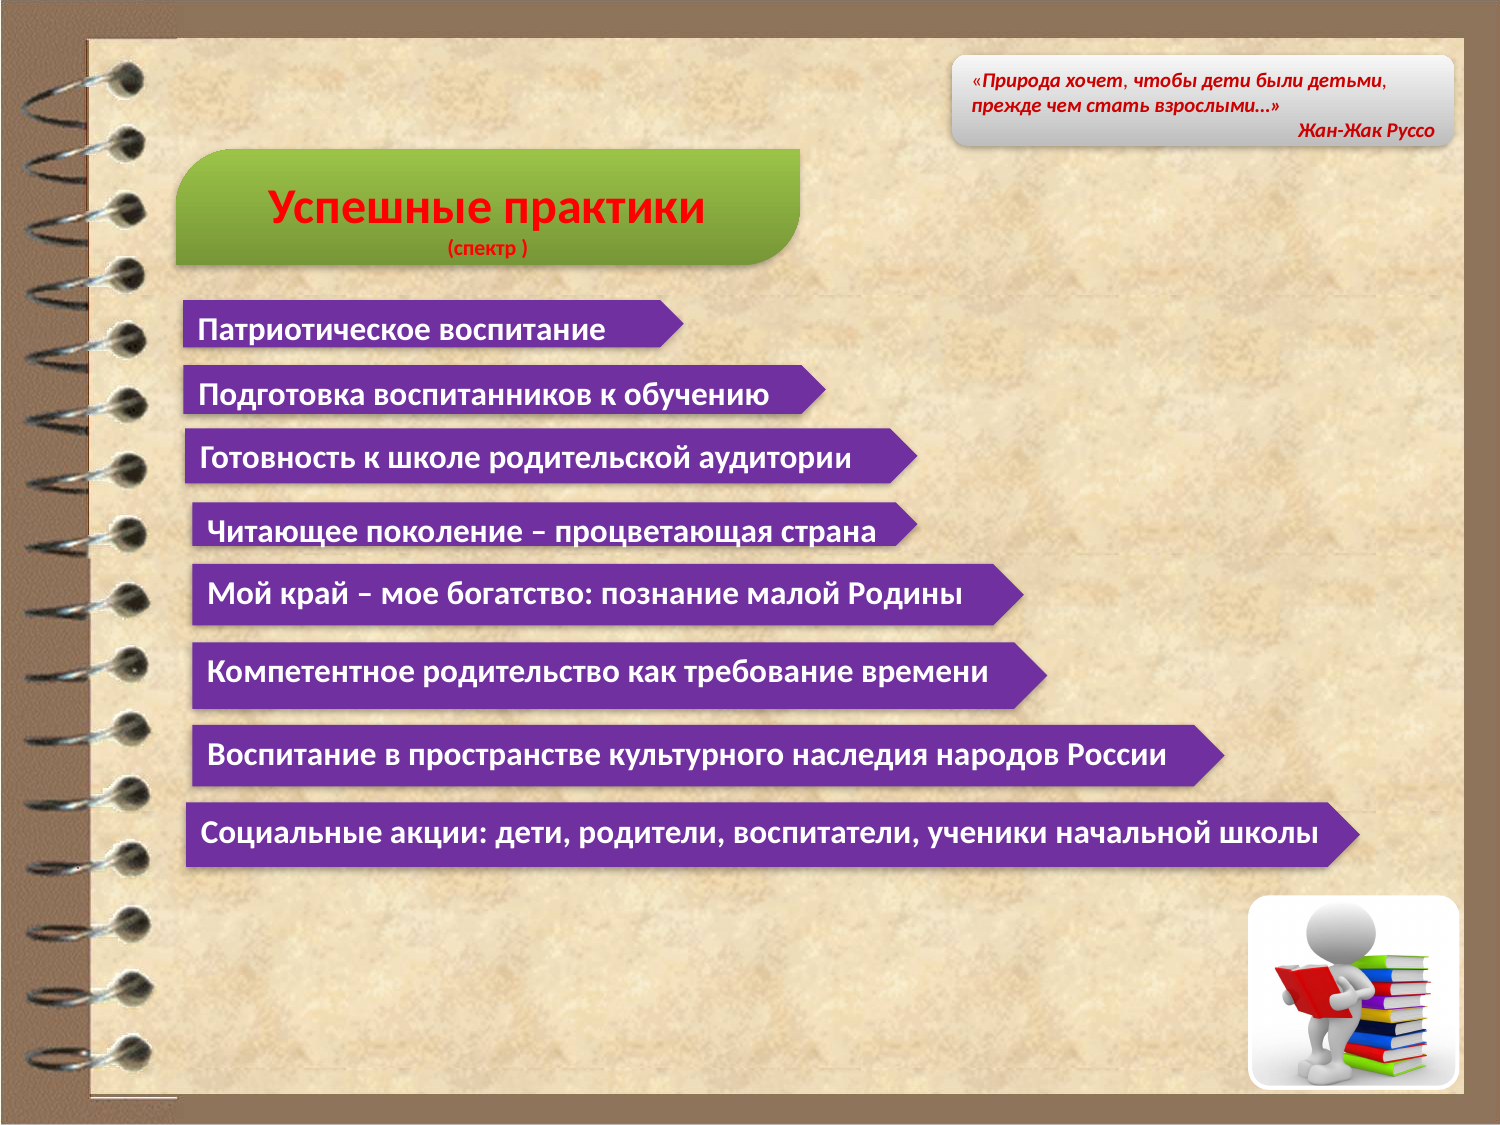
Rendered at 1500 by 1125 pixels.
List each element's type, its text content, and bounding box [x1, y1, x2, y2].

text_box Читающее поколение – процветающая страна [192, 502, 918, 546]
text_box Подготовка воспитанников к обучению [183, 365, 826, 414]
text_box «Природа хочет, чтобы дети были детьми, прежде чем стать взрослыми…» Жан-Жак Руссо [952, 54, 1455, 146]
text_box Компетентное родительство как требование времени [192, 642, 1048, 709]
picture [0, 0, 1500, 1125]
text_box [1248, 895, 1460, 1090]
text_box Социальные акции: дети, родители, воспитатели, ученики начальной школы [186, 802, 1361, 867]
text_box Мой край – мое богатство: познание малой Родины [192, 563, 1024, 626]
text_box Воспитание в пространстве культурного наследия народов России [192, 724, 1225, 787]
text_box Готовность к школе родительской аудитории [185, 428, 918, 484]
text_box Успешные практики (спектр ) [175, 149, 800, 266]
text_box Патриотическое воспитание [183, 300, 684, 348]
